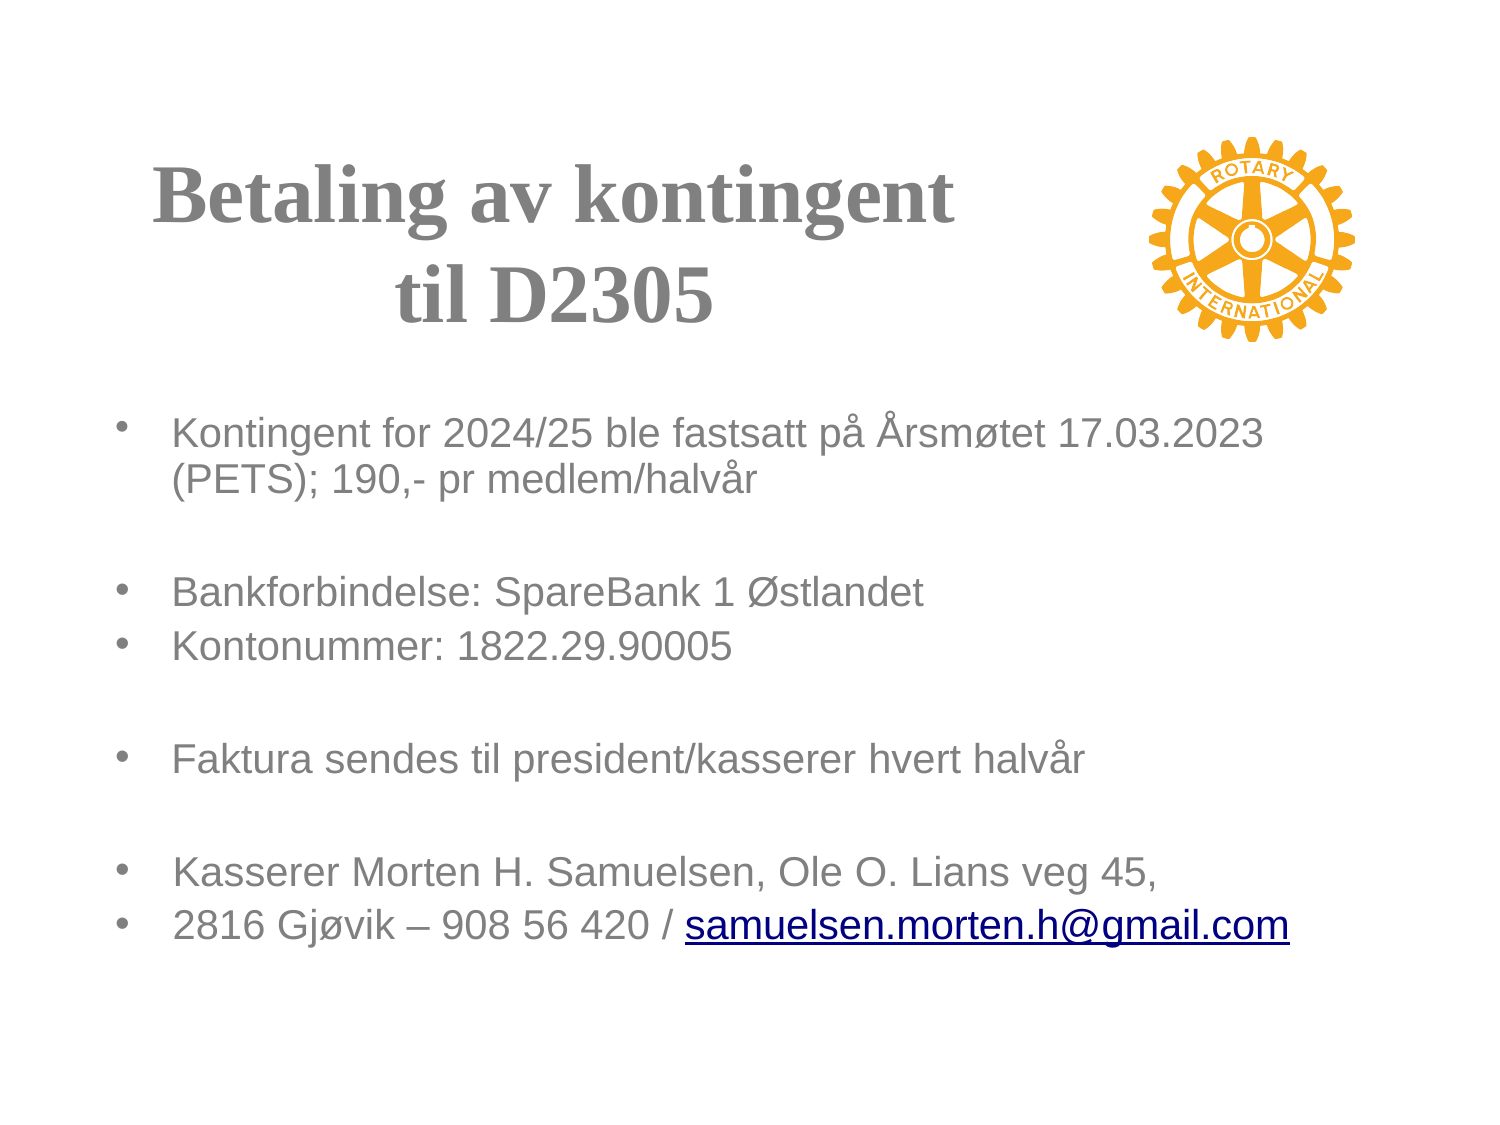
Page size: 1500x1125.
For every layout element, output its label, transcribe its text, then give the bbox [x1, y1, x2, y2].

picture [1149, 137, 1355, 342]
text_box Kontingent for 2024/25 ble fastsatt på Årsmøtet 17.03.2023 (PETS); 190,- pr medlem/halvår Bankforbindelse: SpareBank 1 Østlandet Kontonummer: 1822.29.90005 Faktura sendes til president/kasserer hvert halvår Kasserer Morten H. Samuelsen, Ole O. Lians veg 45, 2816 Gjøvik – 908 56 420 / samuelsen.morten.h@gmail.com [113, 403, 1350, 949]
title Betaling av kontingent til D2305 [150, 137, 961, 340]
